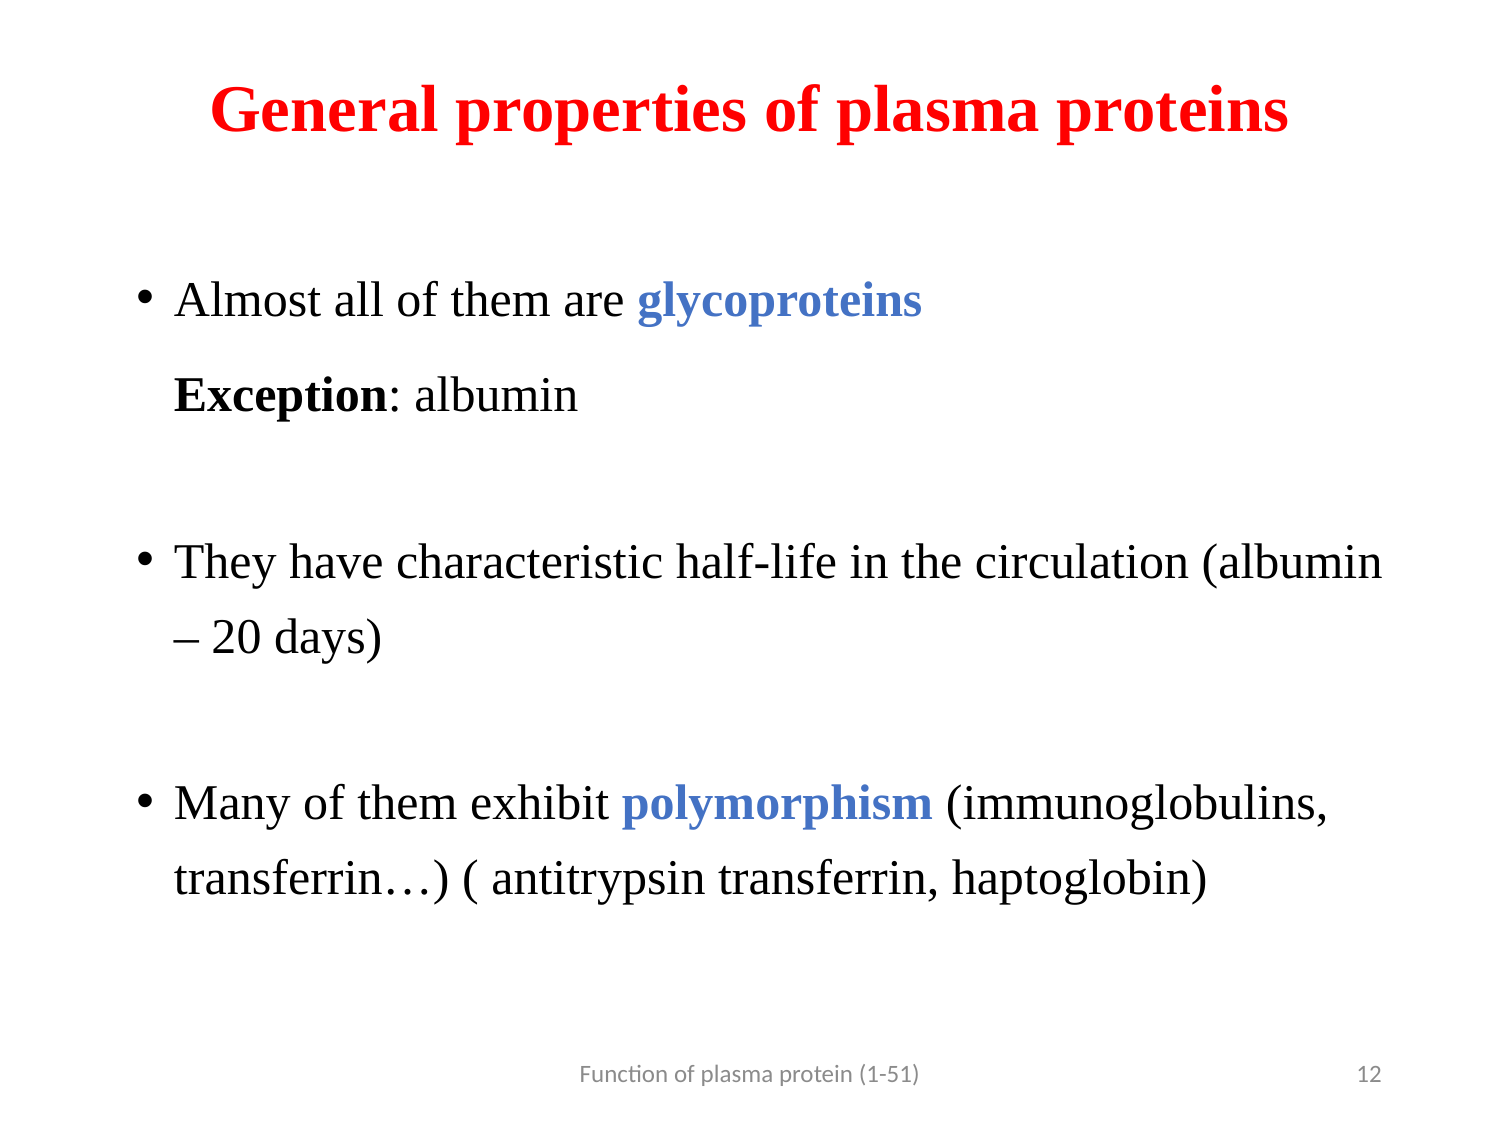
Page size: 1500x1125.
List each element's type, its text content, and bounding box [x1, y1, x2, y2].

list Almost all of them are glycoproteins Exception: albumin They have characteristic half-life in the circulation (albumin – 20 days) Many of them exhibit polymorphism (immunoglobulins, transferrin…) ( antitrypsin transferrin, haptoglobin) [121, 243, 1416, 986]
footer Function of plasma protein (1-51) [496, 1042, 1004, 1103]
title General properties of plasma proteins [103, 59, 1397, 161]
slide_number 12 [1059, 1042, 1397, 1103]
